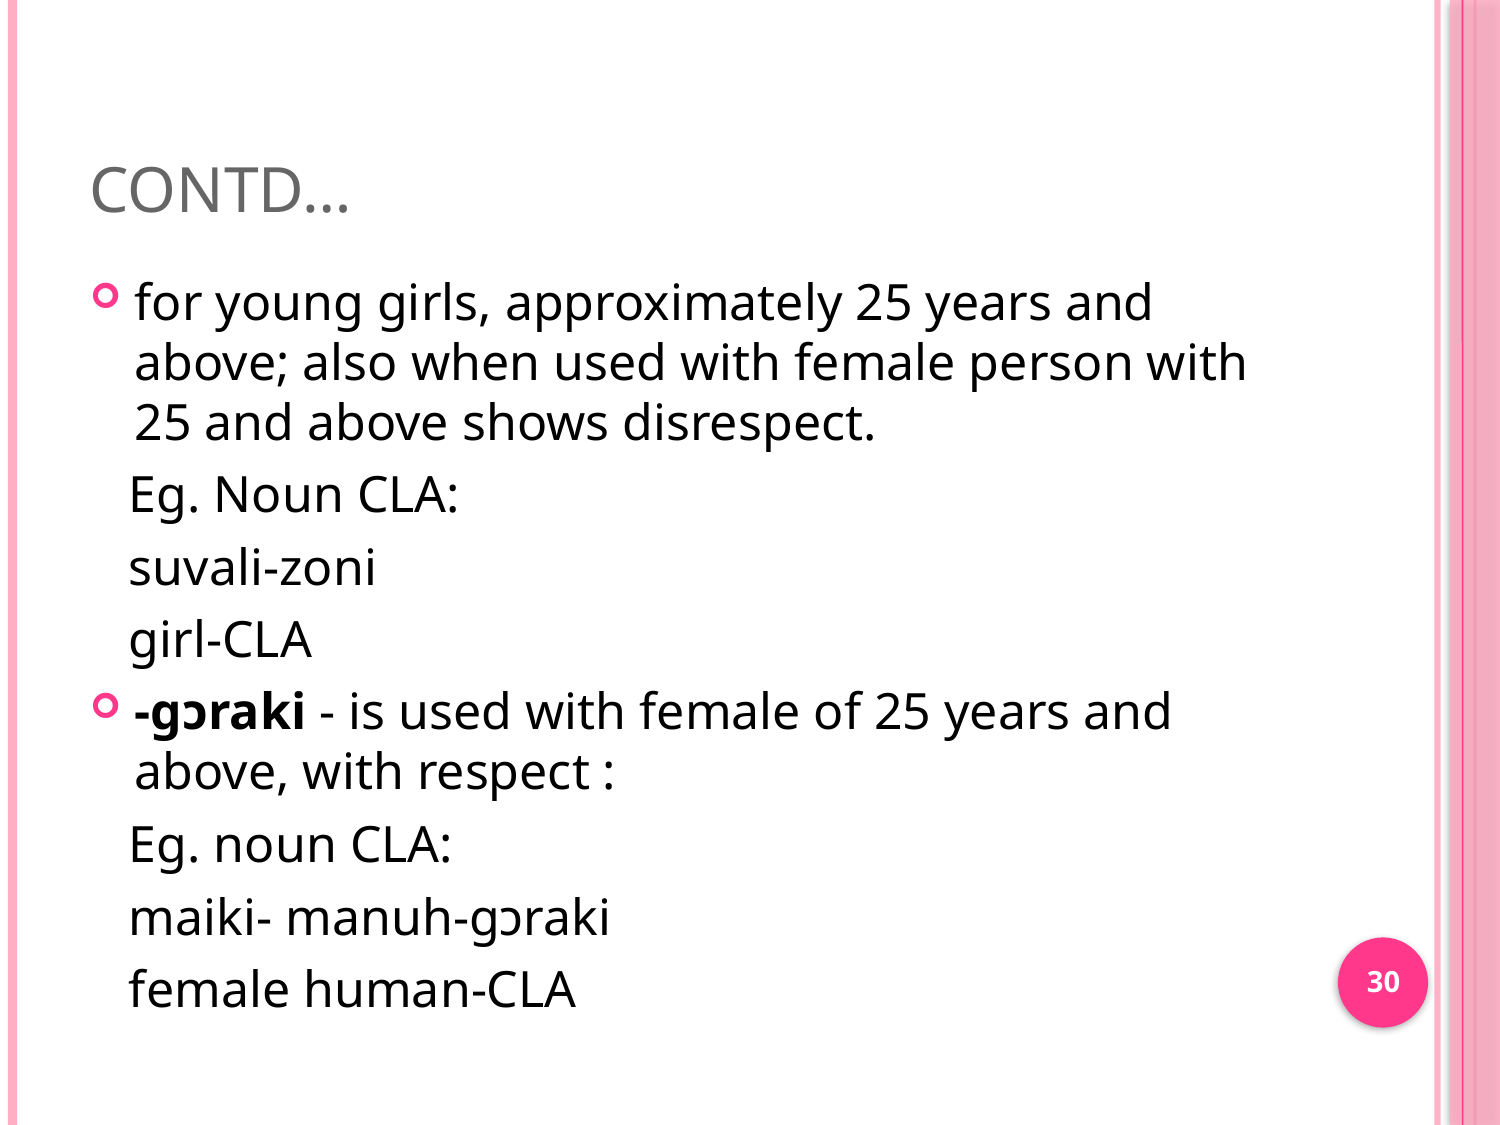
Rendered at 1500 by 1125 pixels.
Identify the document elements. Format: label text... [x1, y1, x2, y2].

slide_number 30 [1333, 940, 1434, 1026]
title Contd… [75, 45, 1300, 233]
list for young girls, approximately 25 years and above; also when used with female person with 25 and above shows disrespect. Eg. Noun CLA: suvali-zoni girl-CLA -gɔraki - is used with female of 25 years and above, with respect : Eg. noun CLA: maiki- manuh-gɔraki female human-CLA [74, 262, 1301, 1063]
